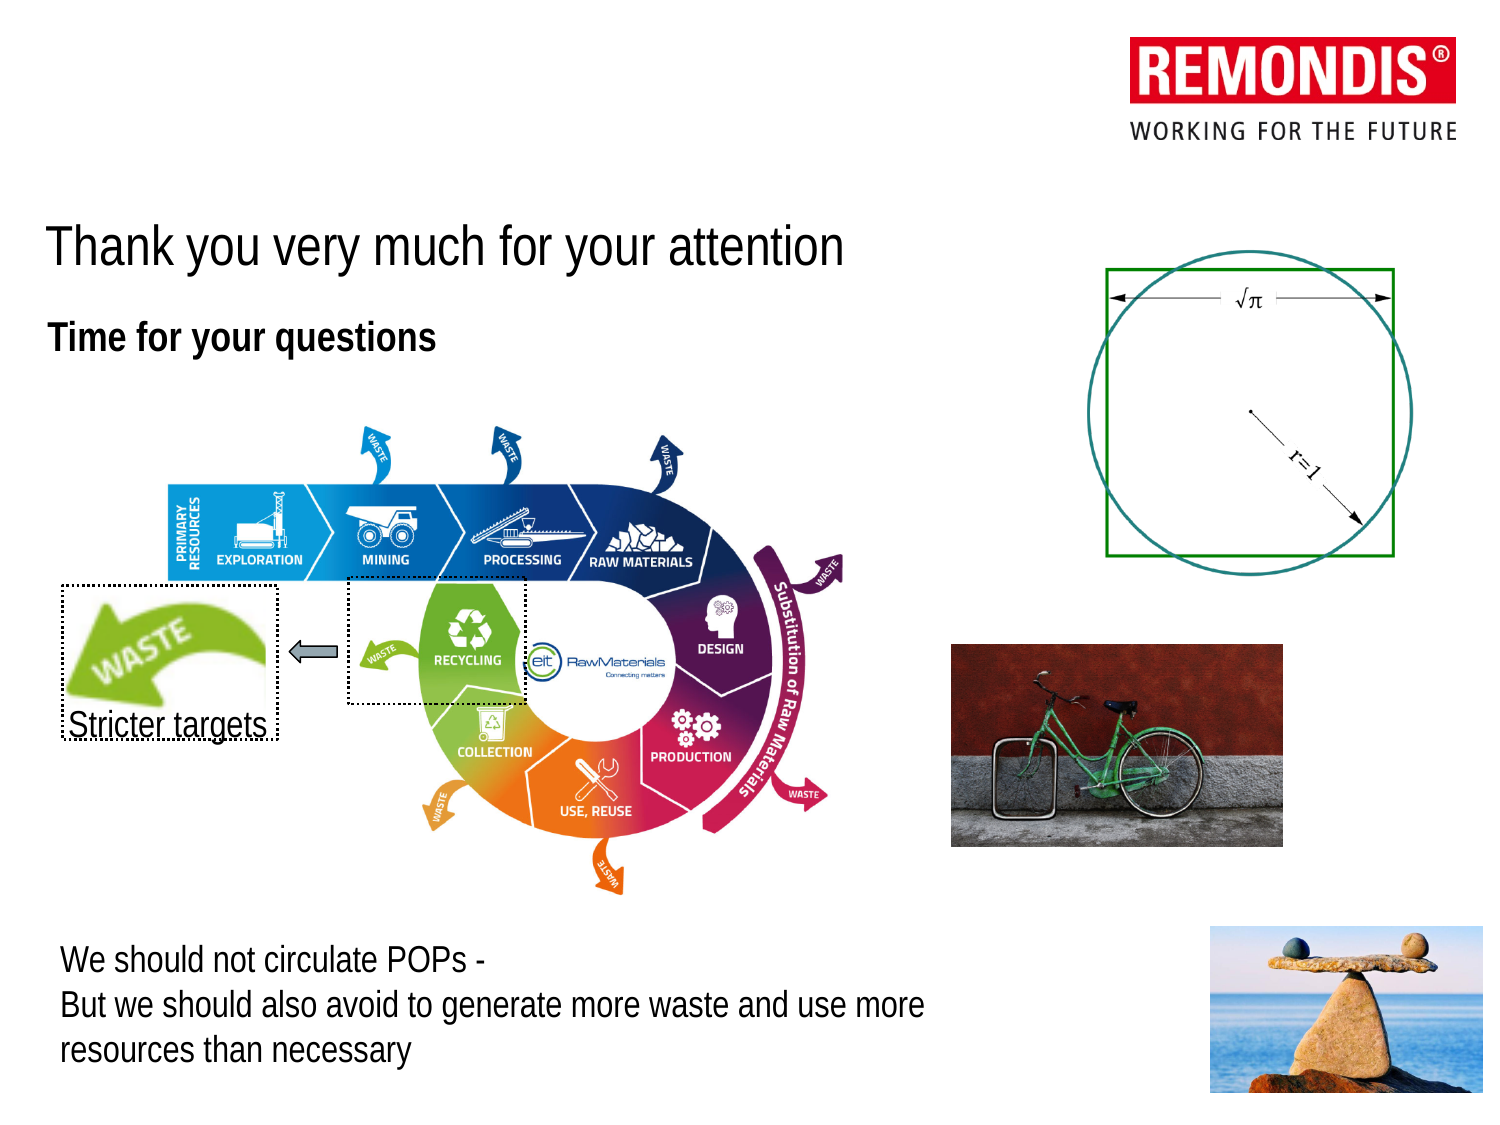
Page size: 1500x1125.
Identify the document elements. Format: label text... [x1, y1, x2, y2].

subtitle Time for your questions [47, 303, 1500, 1125]
title Thank you very much for your attention [45, 139, 1456, 278]
picture [17, 396, 1283, 923]
picture [1210, 926, 1483, 1093]
text_box We should not circulate POPs - But we should also avoid to generate more waste and use more resources than necessary [45, 927, 1032, 1078]
picture [1130, 37, 1456, 139]
picture [1068, 231, 1432, 595]
